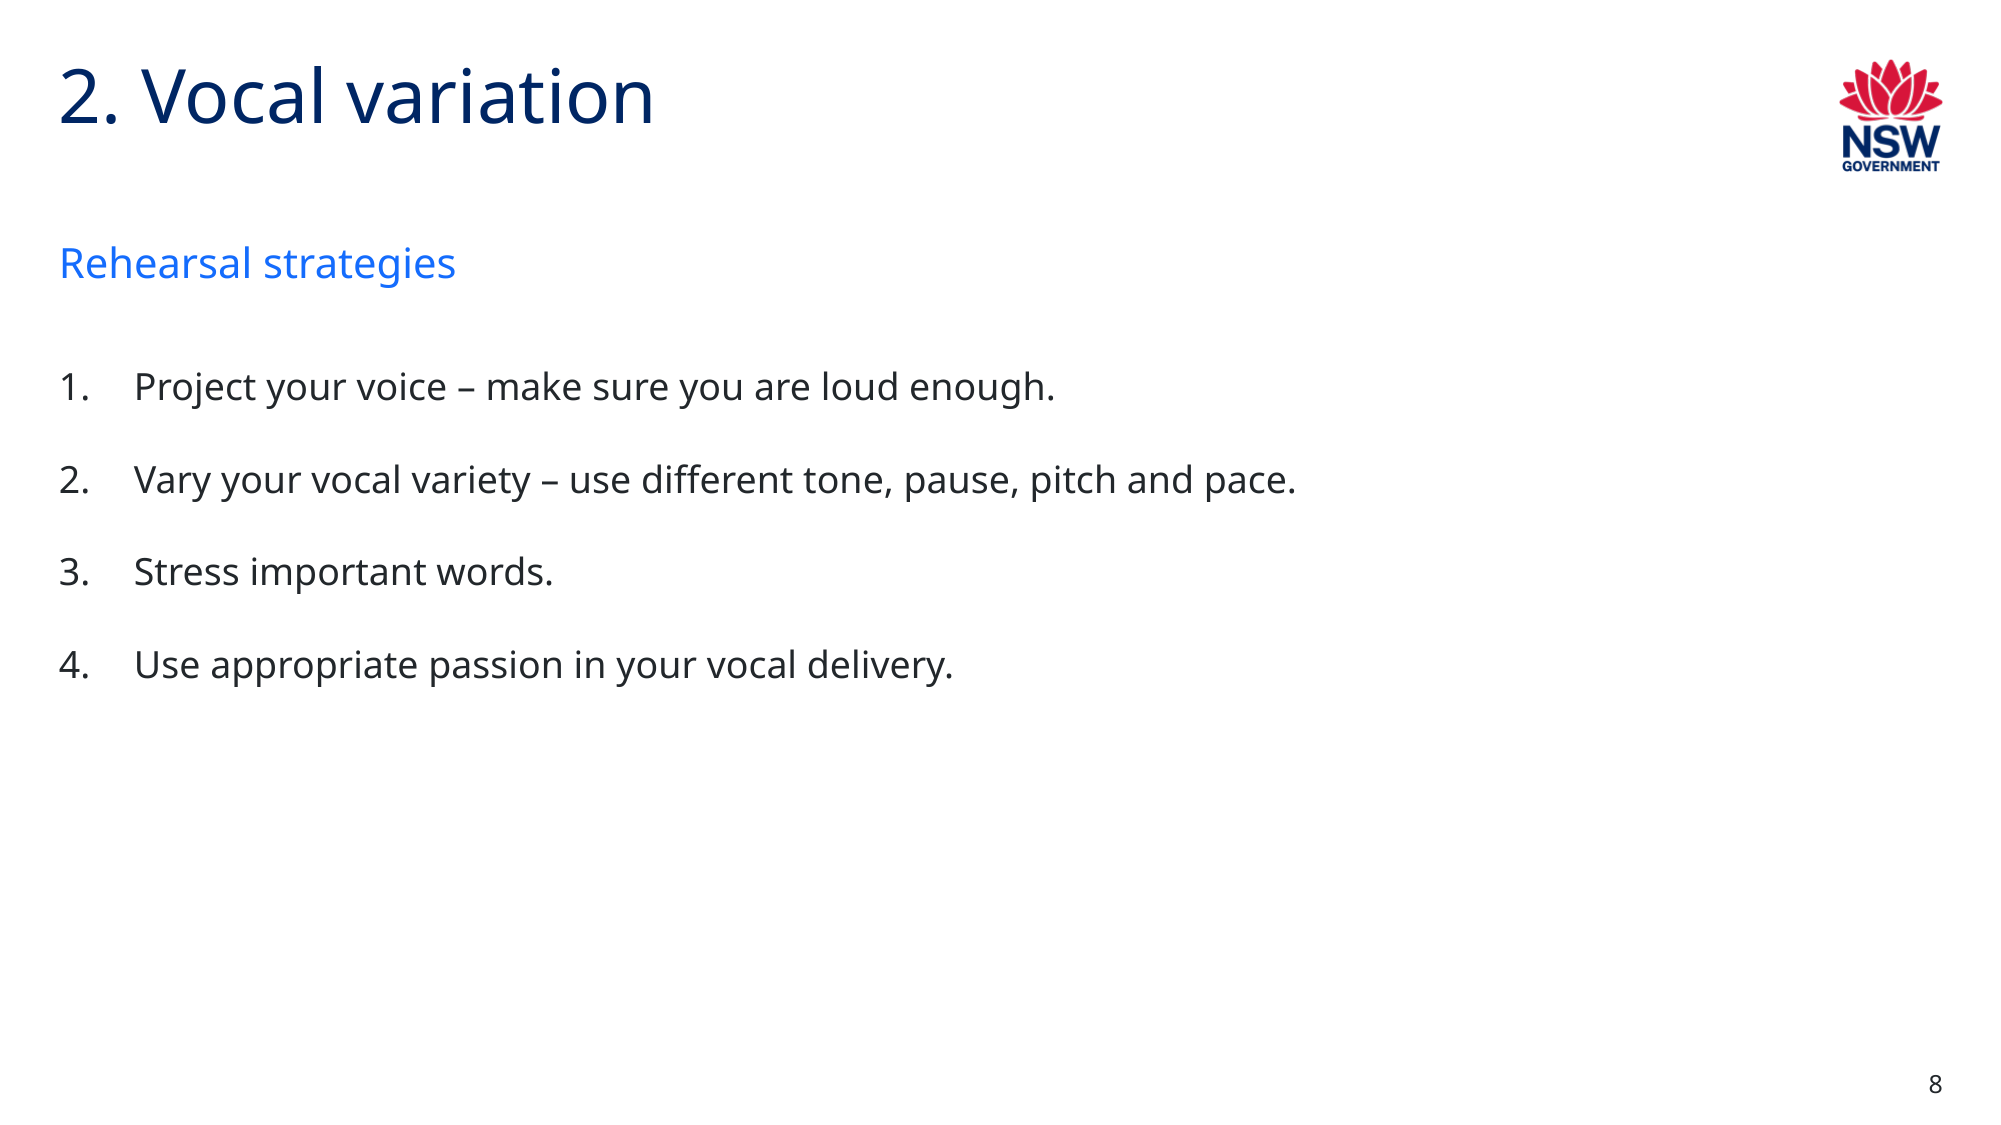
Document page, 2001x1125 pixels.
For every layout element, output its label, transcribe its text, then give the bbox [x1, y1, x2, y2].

picture [1839, 59, 1943, 172]
text_box Project your voice – make sure you are loud enough. Vary your vocal variety – use different tone, pause, pitch and pace. Stress important words. Use appropriate passion in your vocal delivery. [58, 340, 1943, 686]
title 2. Vocal variation [59, 59, 1713, 149]
slide_number 8 [1824, 1068, 1943, 1099]
list Rehearsal strategies [59, 236, 1713, 287]
